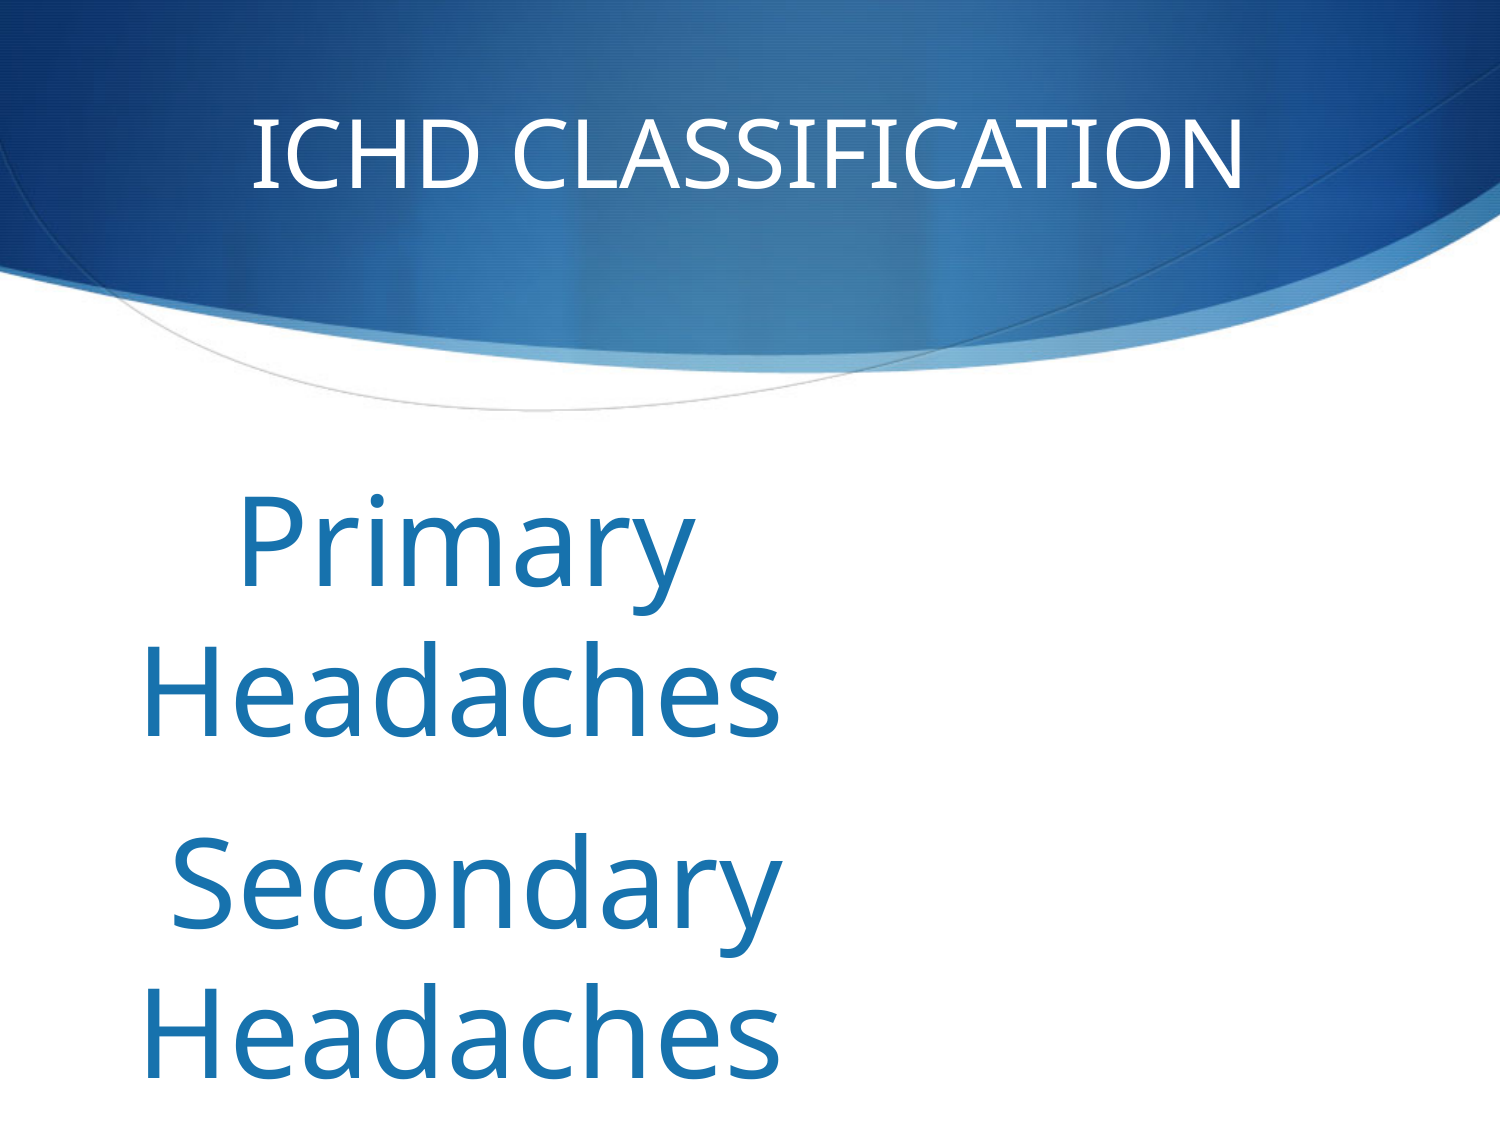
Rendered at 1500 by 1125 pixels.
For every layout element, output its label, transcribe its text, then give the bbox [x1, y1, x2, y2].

picture [0, 0, 1500, 1125]
list Primary Headaches Secondary Headaches Cranial Neuralgias [121, 454, 1379, 991]
title ICHD CLASSIFICATION [75, 56, 1425, 245]
